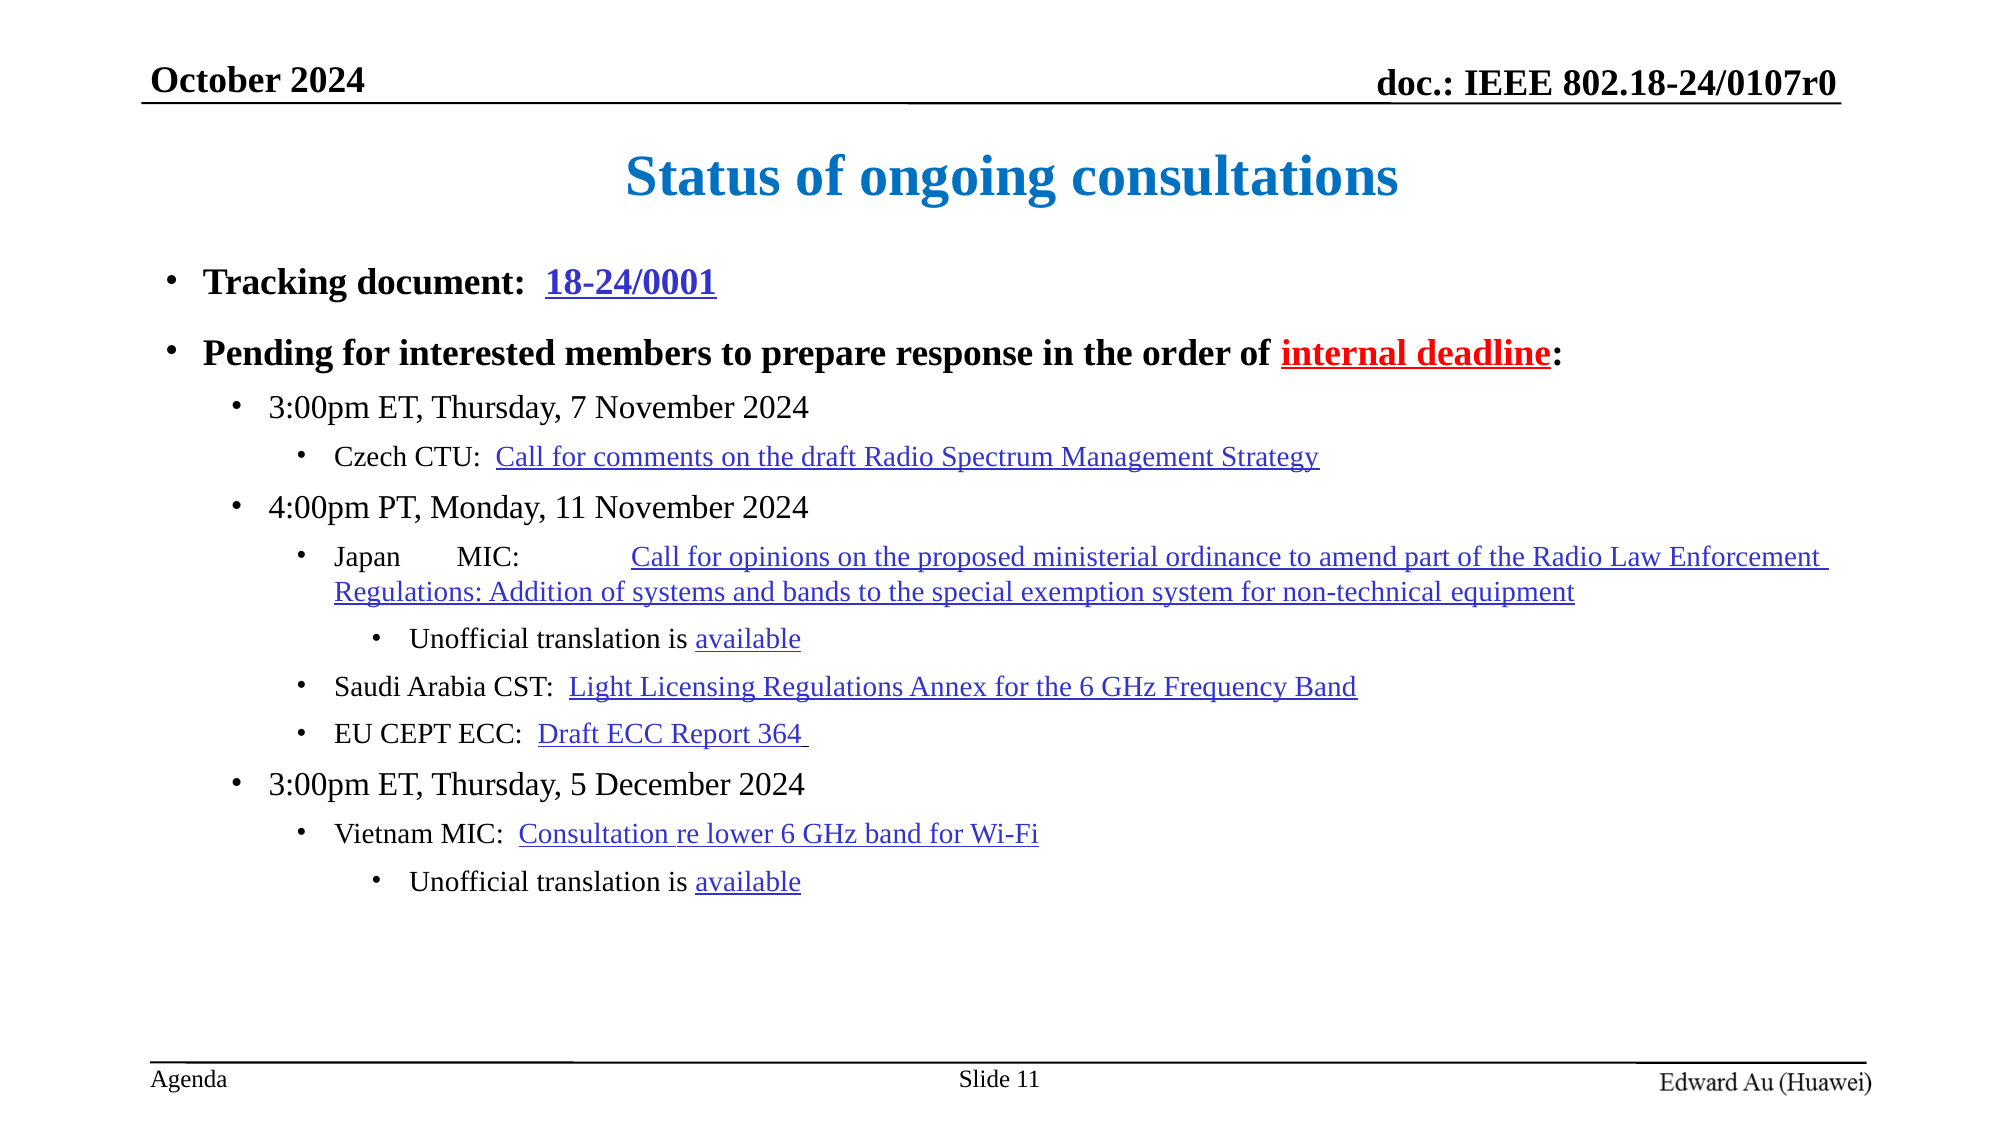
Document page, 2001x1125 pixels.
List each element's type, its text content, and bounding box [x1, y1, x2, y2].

title Status of ongoing consultations [162, 99, 1864, 246]
picture [1174, 1058, 1887, 1113]
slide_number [149, 54, 651, 101]
list Tracking document: 18-24/0001 Pending for interested members to prepare response in the order of internal deadline: 3:00pm ET, Thursday, 7 November 2024 Czech CTU: Call for comments on the draft Radio Spectrum Management Strategy 4:00pm PT, Monday, 11 November 2024 Japan MIC: Call for opinions on the proposed ministerial ordinance to amend part of the Radio Law Enforcement Regulations: Addition of systems and bands to the special exemption system for non-technical equipment Unofficial translation is available Saudi Arabia CST: Light Licensing Regulations Annex for the 6 GHz Frequency Band EU CEPT ECC: Draft ECC Report 364 3:00pm ET, Thursday, 5 December 2024 Vietnam MIC: Consultation re lower 6 GHz band for Wi-Fi Unofficial translation is available [149, 249, 1864, 1076]
slide_number Slide 11 [933, 1076, 1067, 1123]
